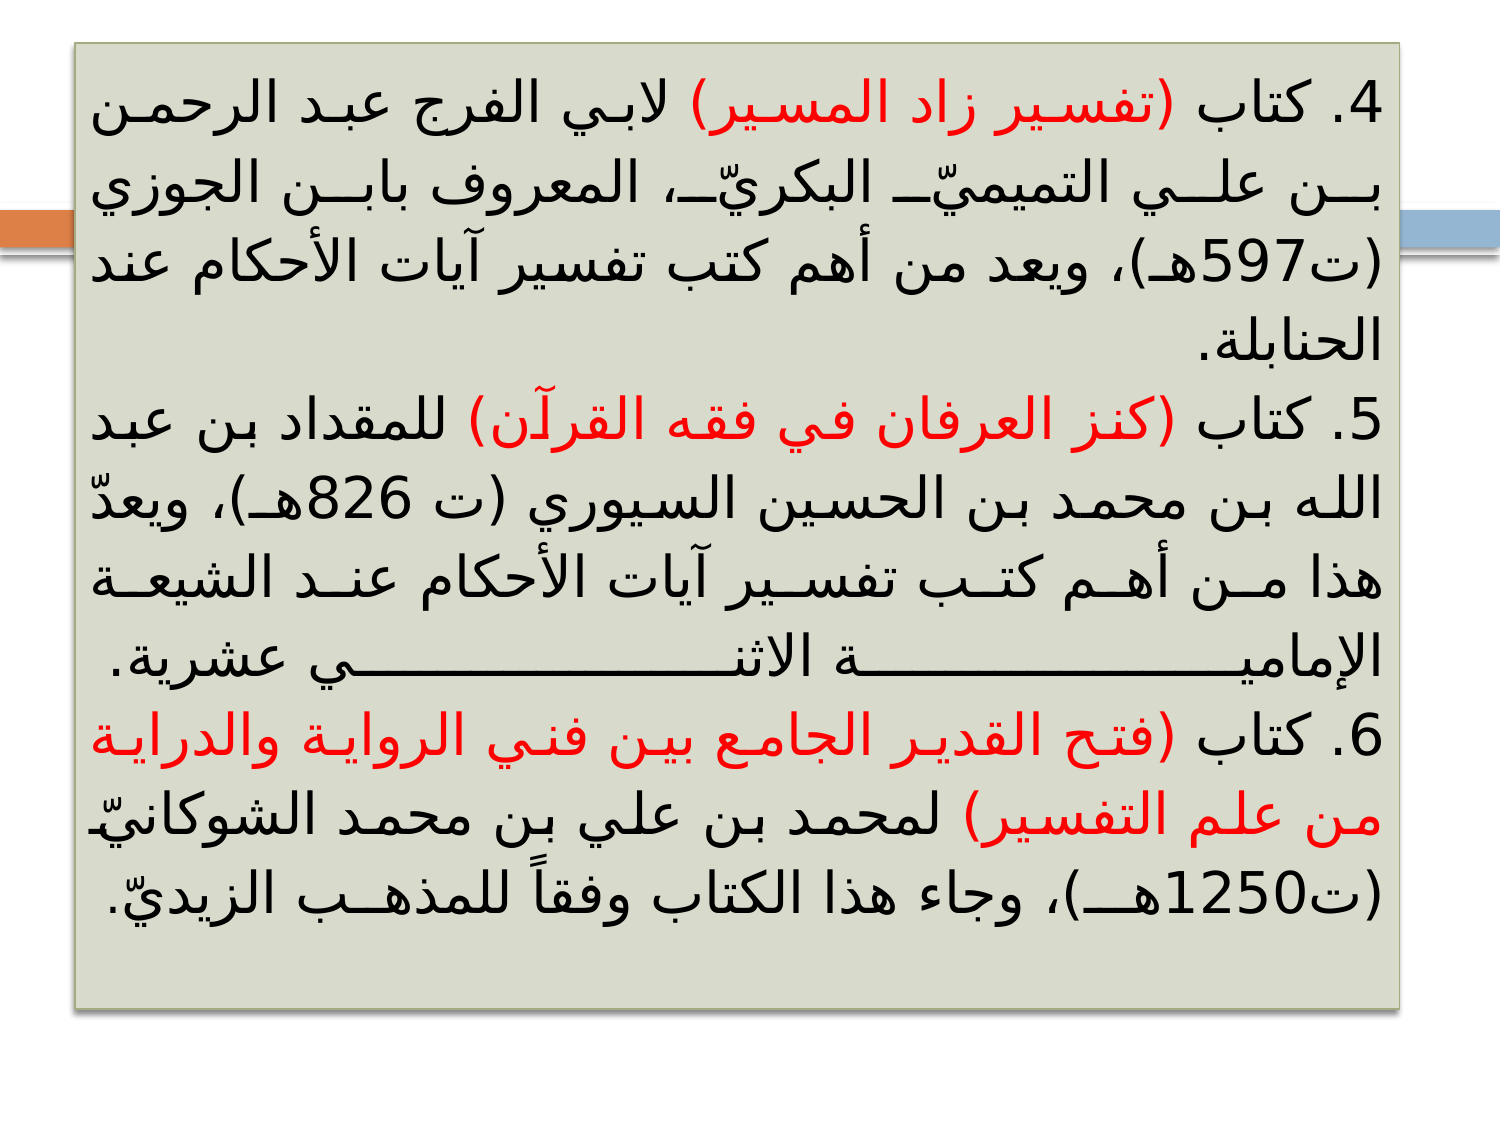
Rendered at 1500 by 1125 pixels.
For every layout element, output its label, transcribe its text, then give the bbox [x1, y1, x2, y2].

title 4. كتاب (تفسير زاد المسير) لابي الفرج عبد الرحمن بن علي التميميّ البكريّ، المعروف بابن الجوزي (ت597هـ)، ويعد من أهم كتب تفسير آيات الأحكام عند الحنابلة. 5. كتاب (كنز العرفان في فقه القرآن) للمقداد بن عبد الله بن محمد بن الحسين السيوري (ت 826هـ)، ويعدّ هذا من أهم كتب تفسير آيات الأحكام عند الشيعة الإمامية الاثني عشرية. 6. كتاب (فتح القدير الجامع بين فني الرواية والدراية من علم التفسير) لمحمد بن علي بن محمد الشوكانيّ (ت1250هـ)، وجاء هذا الكتاب وفقاً للمذهب الزيديّ. [74, 42, 1400, 1010]
